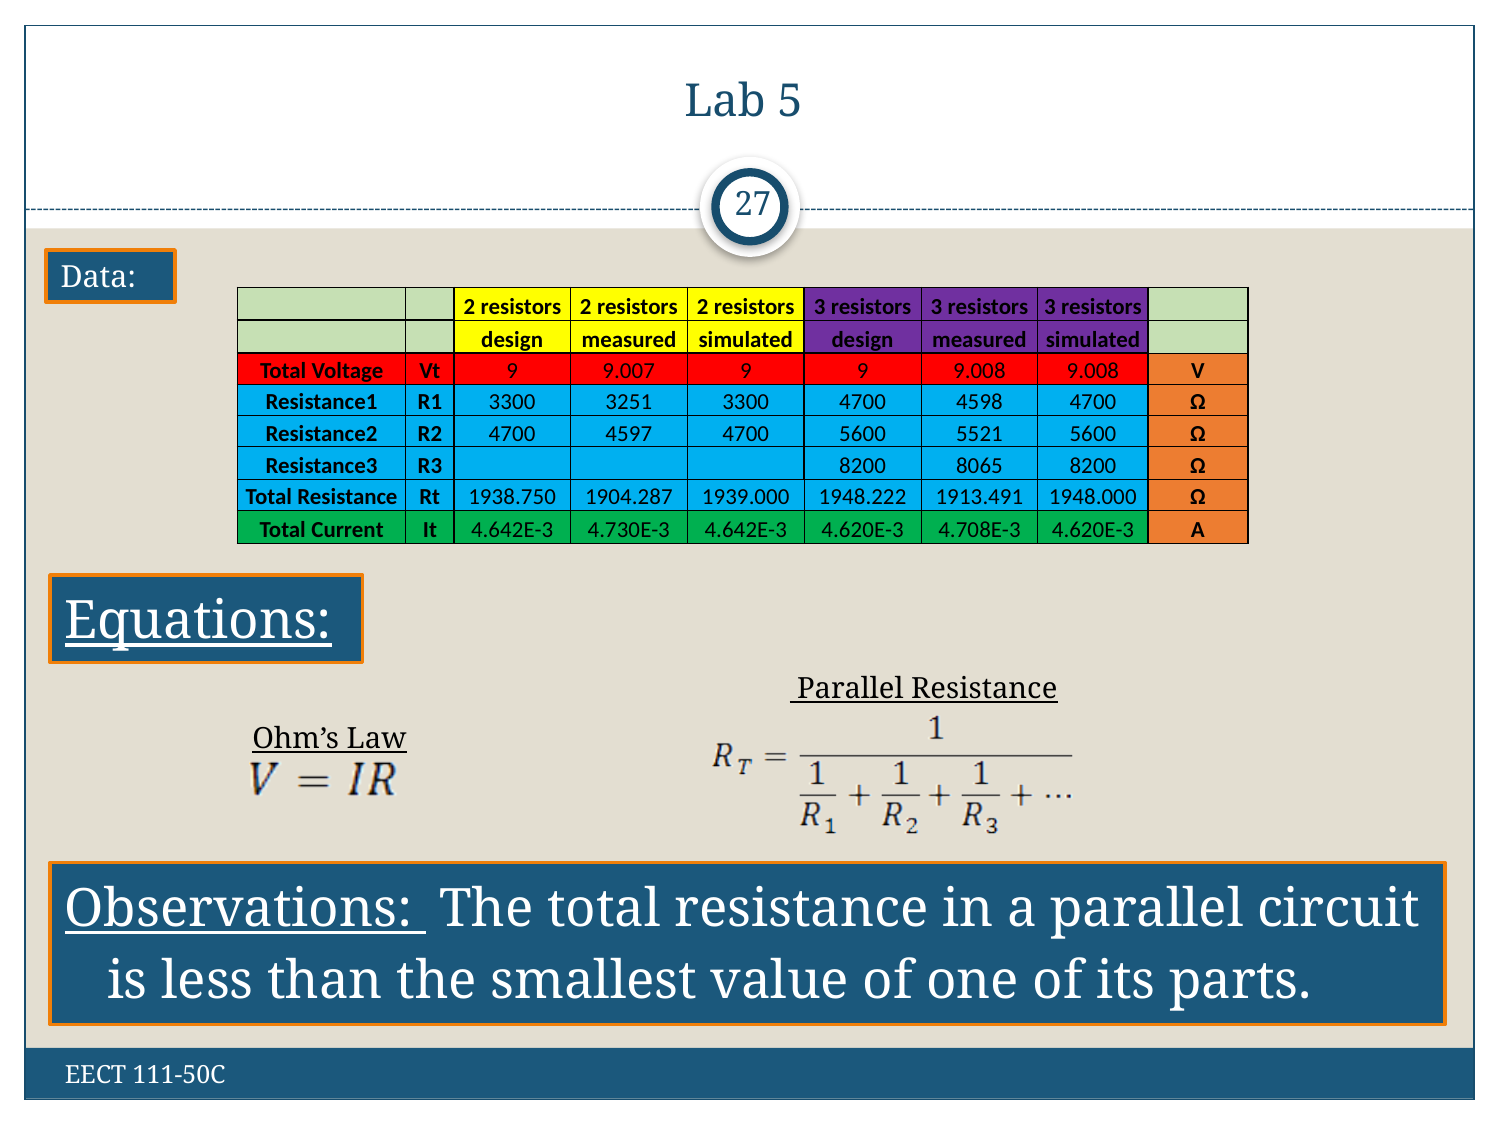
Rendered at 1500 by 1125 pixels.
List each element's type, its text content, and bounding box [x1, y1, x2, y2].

table_cell 1938.750 [455, 480, 570, 510]
table_cell 8065 [922, 447, 1037, 479]
table_cell R2 [406, 416, 453, 446]
table_cell 4700 [688, 416, 803, 446]
table_cell 3251 [571, 385, 687, 415]
table_cell 4598 [922, 385, 1037, 415]
table_header 3 resistors [1038, 288, 1147, 320]
table_cell 8200 [1038, 447, 1147, 479]
table_cell 9.008 [1038, 354, 1147, 384]
table_cell 4700 [455, 416, 570, 446]
table_header 2 resistors [571, 288, 687, 320]
table_cell R3 [406, 447, 453, 479]
table_cell measured [922, 321, 1037, 352]
table_cell Ω [1149, 416, 1247, 446]
table_cell 4.730E-3 [571, 511, 687, 543]
table_header 2 resistors [688, 288, 803, 320]
title Lab 5 [49, 63, 1450, 188]
slide_number 27 [715, 168, 791, 241]
table_cell 4.642E-3 [455, 511, 570, 543]
table_cell Total Current [238, 511, 405, 543]
table_header 3 resistors [805, 288, 921, 320]
table_header [238, 288, 405, 319]
table_cell Rt [406, 480, 453, 510]
table_cell 4700 [805, 385, 921, 415]
table_cell 8200 [805, 447, 921, 479]
table_cell 3300 [455, 385, 570, 415]
picture [249, 749, 401, 813]
table_cell [688, 447, 803, 479]
table_cell 4700 [1038, 385, 1147, 415]
table_cell It [406, 511, 453, 543]
text_box Ohm’s Law [237, 711, 525, 762]
table_cell simulated [688, 321, 803, 352]
table_cell V [1149, 354, 1247, 384]
list Observations: The total resistance in a parallel circuit is less than the smallest value of one of its parts. [50, 862, 1445, 1025]
table_cell Vt [406, 354, 453, 384]
table_cell 1913.491 [922, 480, 1037, 510]
table_header 2 resistors [455, 288, 570, 320]
table_cell Ω [1149, 385, 1247, 415]
table_cell design [805, 321, 921, 352]
table_cell 1948.222 [805, 480, 921, 510]
table_cell 5600 [1038, 416, 1147, 446]
table_cell 9.008 [922, 354, 1037, 384]
table_cell 1939.000 [688, 480, 804, 510]
table_cell 5600 [805, 416, 921, 446]
table_cell 4597 [571, 416, 687, 446]
table_cell 4.642E-3 [688, 511, 804, 543]
table_cell 9.007 [571, 354, 687, 384]
table_cell [1149, 321, 1247, 353]
table_cell Total Voltage [238, 354, 405, 384]
table_cell [571, 447, 687, 479]
table_cell R1 [406, 385, 453, 415]
table_cell Ω [1149, 447, 1247, 479]
picture [712, 712, 1076, 838]
table_cell [238, 321, 405, 352]
table_cell Resistance3 [238, 447, 405, 479]
text_box Parallel Resistance [774, 662, 1138, 713]
table_cell Resistance2 [238, 416, 405, 446]
table_cell [406, 321, 453, 352]
footer EECT 111-50C [50, 1051, 638, 1112]
table_cell Resistance1 [238, 385, 405, 415]
table_cell 9 [455, 354, 570, 384]
table_header 3 resistors [922, 288, 1037, 320]
table_cell Ω [1149, 480, 1247, 510]
table_cell 9 [688, 354, 803, 384]
table_header [406, 288, 453, 319]
table_cell 1948.000 [1038, 480, 1147, 510]
table_cell simulated [1038, 321, 1147, 352]
text_box Data: [45, 249, 175, 302]
text_box Equations: [49, 574, 363, 663]
table_cell 4.620E-3 [1038, 511, 1147, 543]
table_cell 9 [805, 354, 921, 384]
table_cell measured [571, 321, 687, 352]
table_cell A [1149, 511, 1247, 543]
table_header [1149, 288, 1247, 320]
table_cell 5521 [922, 416, 1037, 446]
table_cell 3300 [688, 385, 803, 415]
table_cell 1904.287 [571, 480, 687, 510]
table_cell [455, 447, 570, 479]
table_cell 4.620E-3 [805, 511, 921, 543]
table_cell Total Resistance [238, 480, 405, 510]
table_cell 4.708E-3 [922, 511, 1037, 543]
table_cell design [455, 321, 570, 352]
